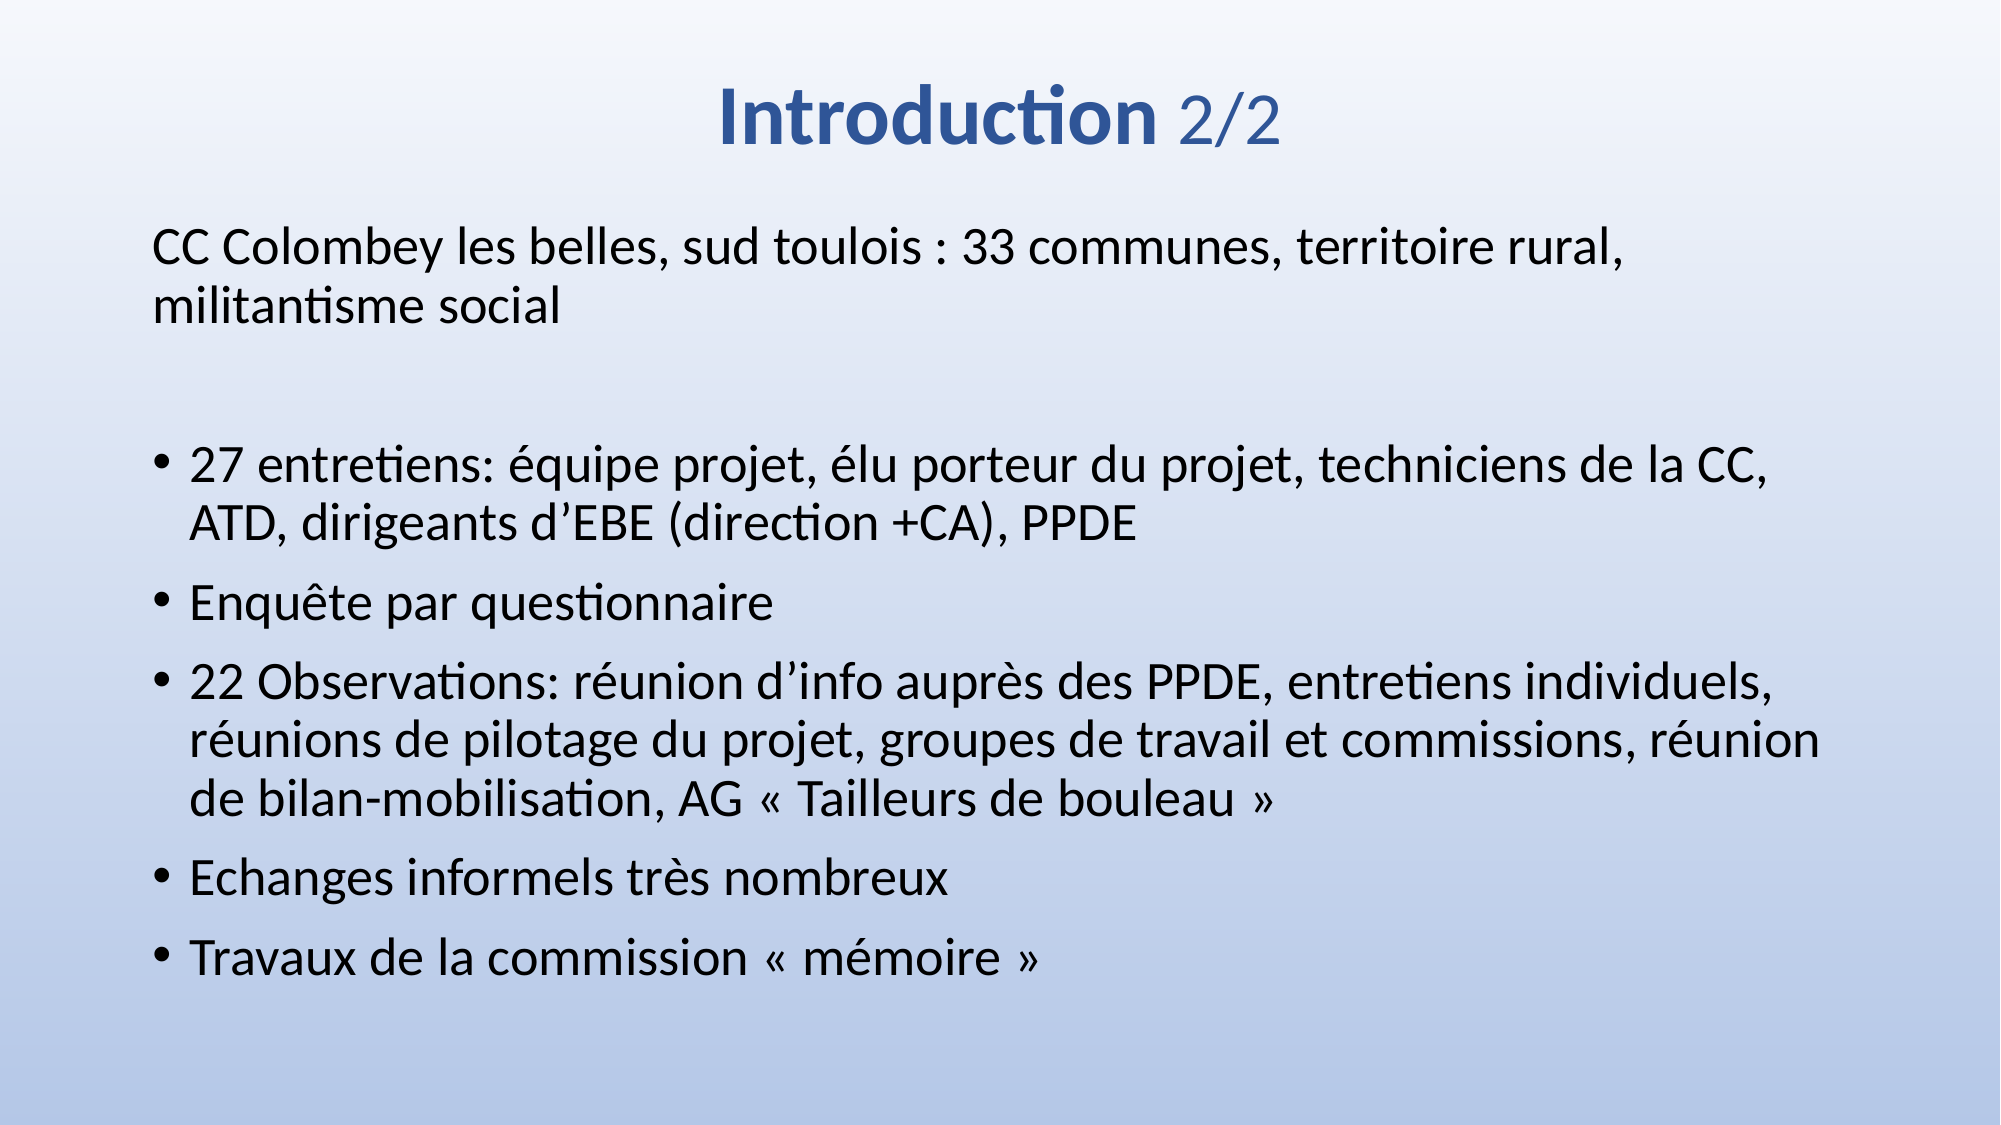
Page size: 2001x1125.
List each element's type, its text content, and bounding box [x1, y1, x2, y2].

list CC Colombey les belles, sud toulois : 33 communes, territoire rural, militantisme social 27 entretiens: équipe projet, élu porteur du projet, techniciens de la CC, ATD, dirigeants d’EBE (direction +CA), PPDE Enquête par questionnaire 22 Observations: réunion d’info auprès des PPDE, entretiens individuels, réunions de pilotage du projet, groupes de travail et commissions, réunion de bilan-mobilisation, AG « Tailleurs de bouleau » Echanges informels très nombreux Travaux de la commission « mémoire » [137, 210, 1863, 1014]
title Introduction 2/2 [137, 59, 1863, 175]
